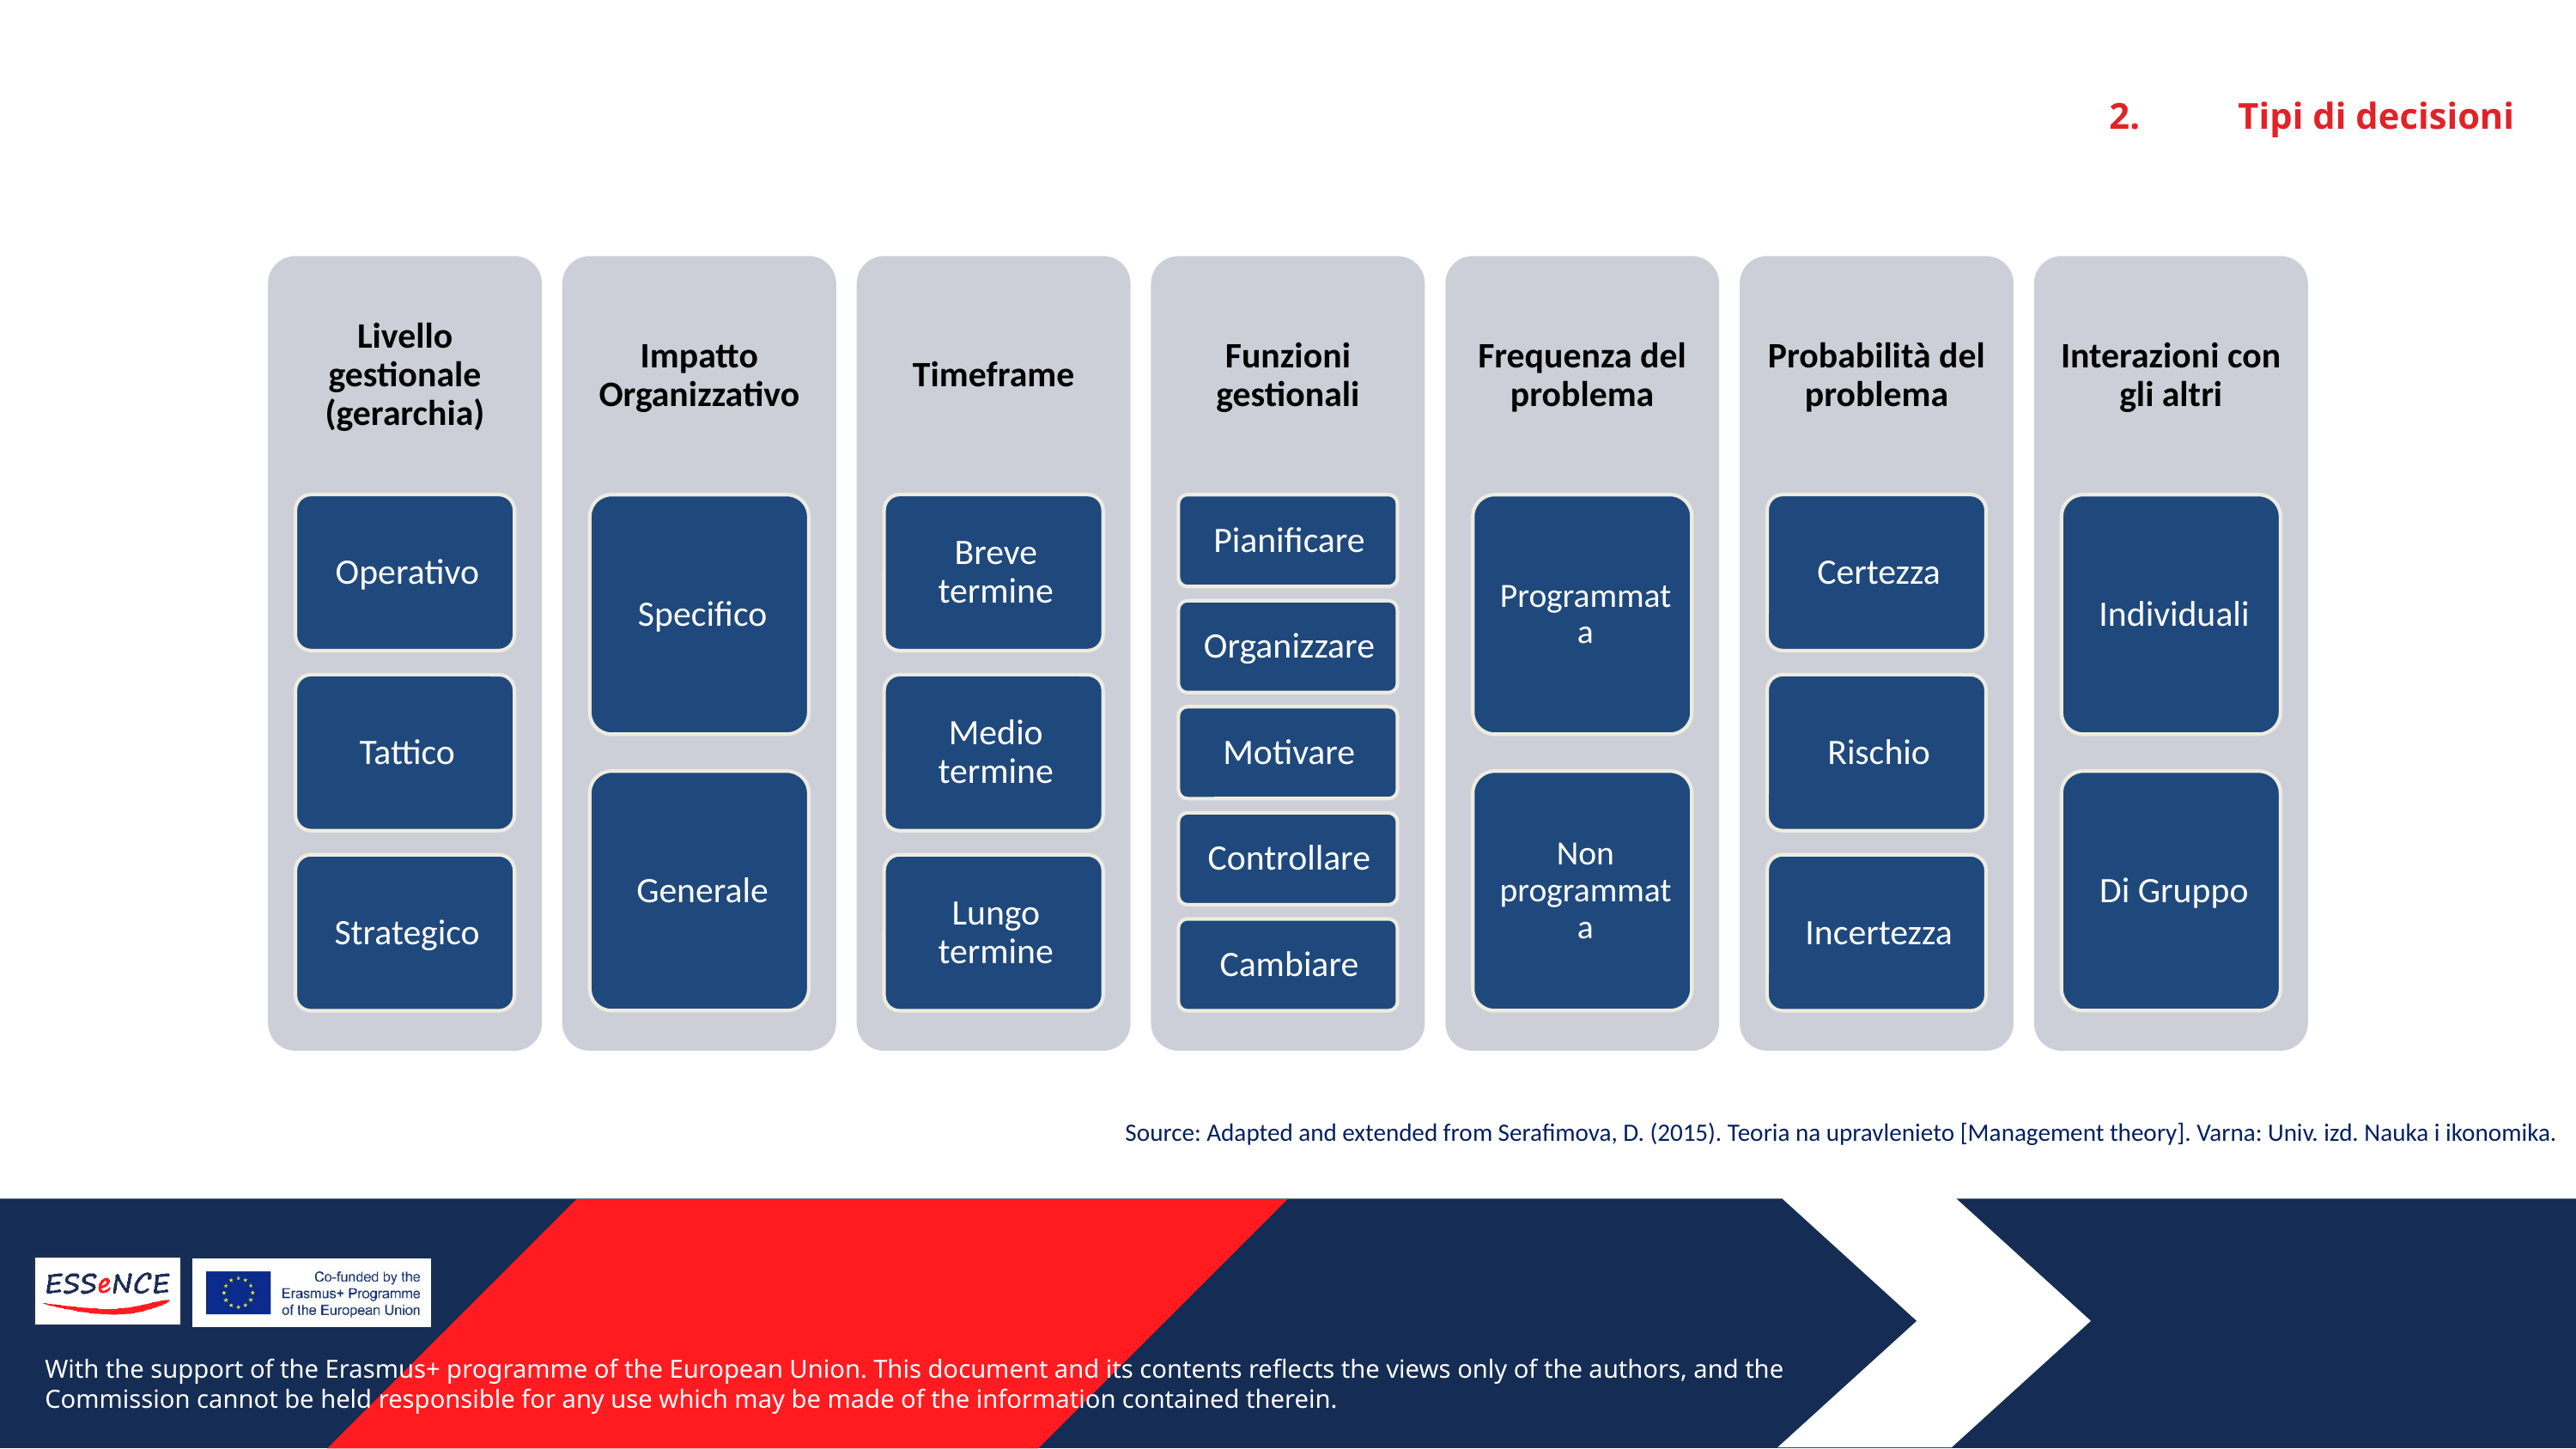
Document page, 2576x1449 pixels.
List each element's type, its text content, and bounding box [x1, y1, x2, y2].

picture [192, 1258, 431, 1328]
text_box Source: Adapted and extended from Serafimova, D. (2015). Teoria na upravlenieto [Management theory]. Varna: Univ. izd. Nauka i ikonomika. [1036, 1109, 2571, 1153]
text_box With the support of the Erasmus+ programme of the European Union. This document and its contents reflects the views only of the authors, and the Commission cannot be held responsible for any use which may be made of the information contained therein. [32, 1346, 1803, 1420]
picture [32, 1254, 183, 1328]
text_box 2. Tipi di decisioni [1534, 91, 2515, 136]
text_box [266, 256, 2310, 1052]
